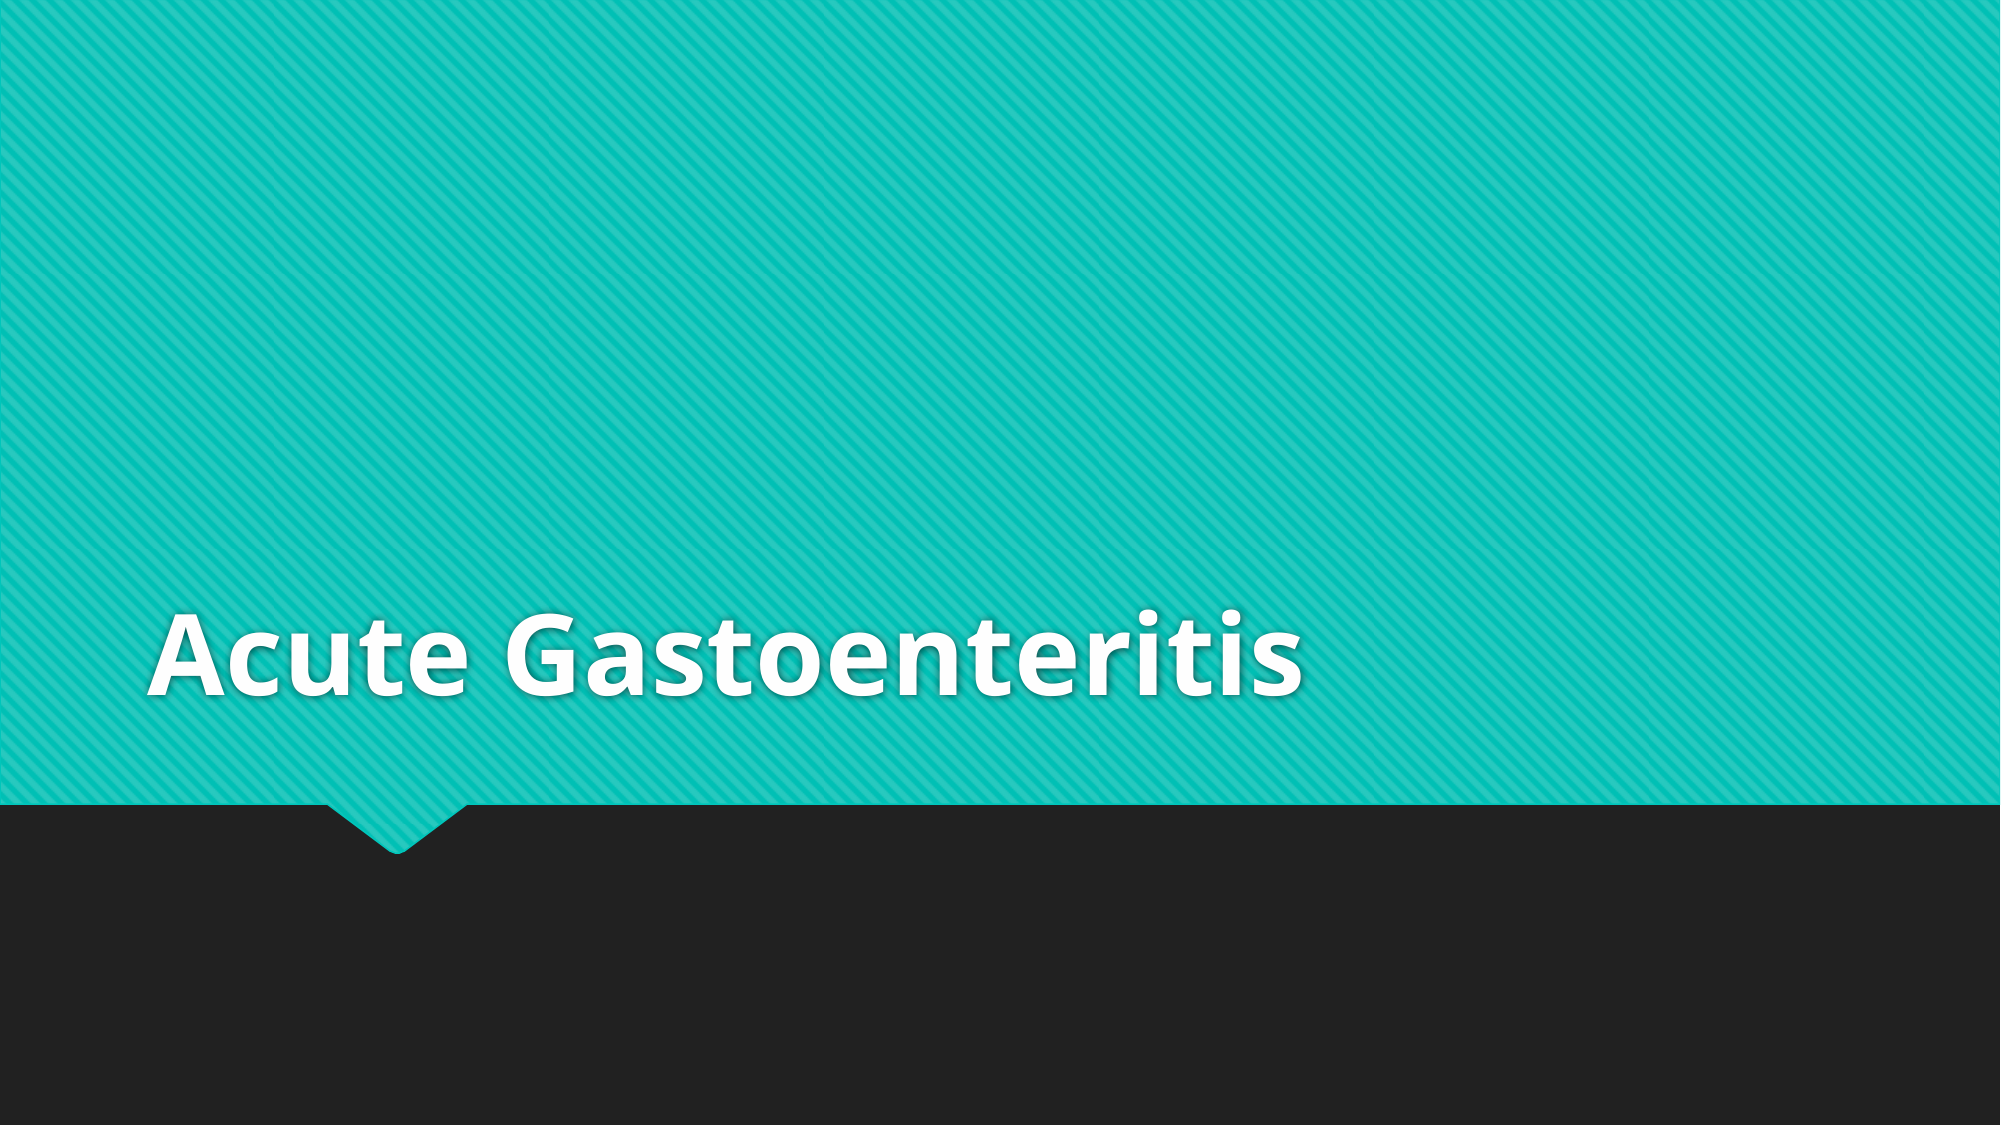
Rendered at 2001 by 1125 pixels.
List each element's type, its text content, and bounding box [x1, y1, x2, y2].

title Acute Gastoenteritis [132, 237, 1868, 726]
picture [1, 1, 1999, 852]
